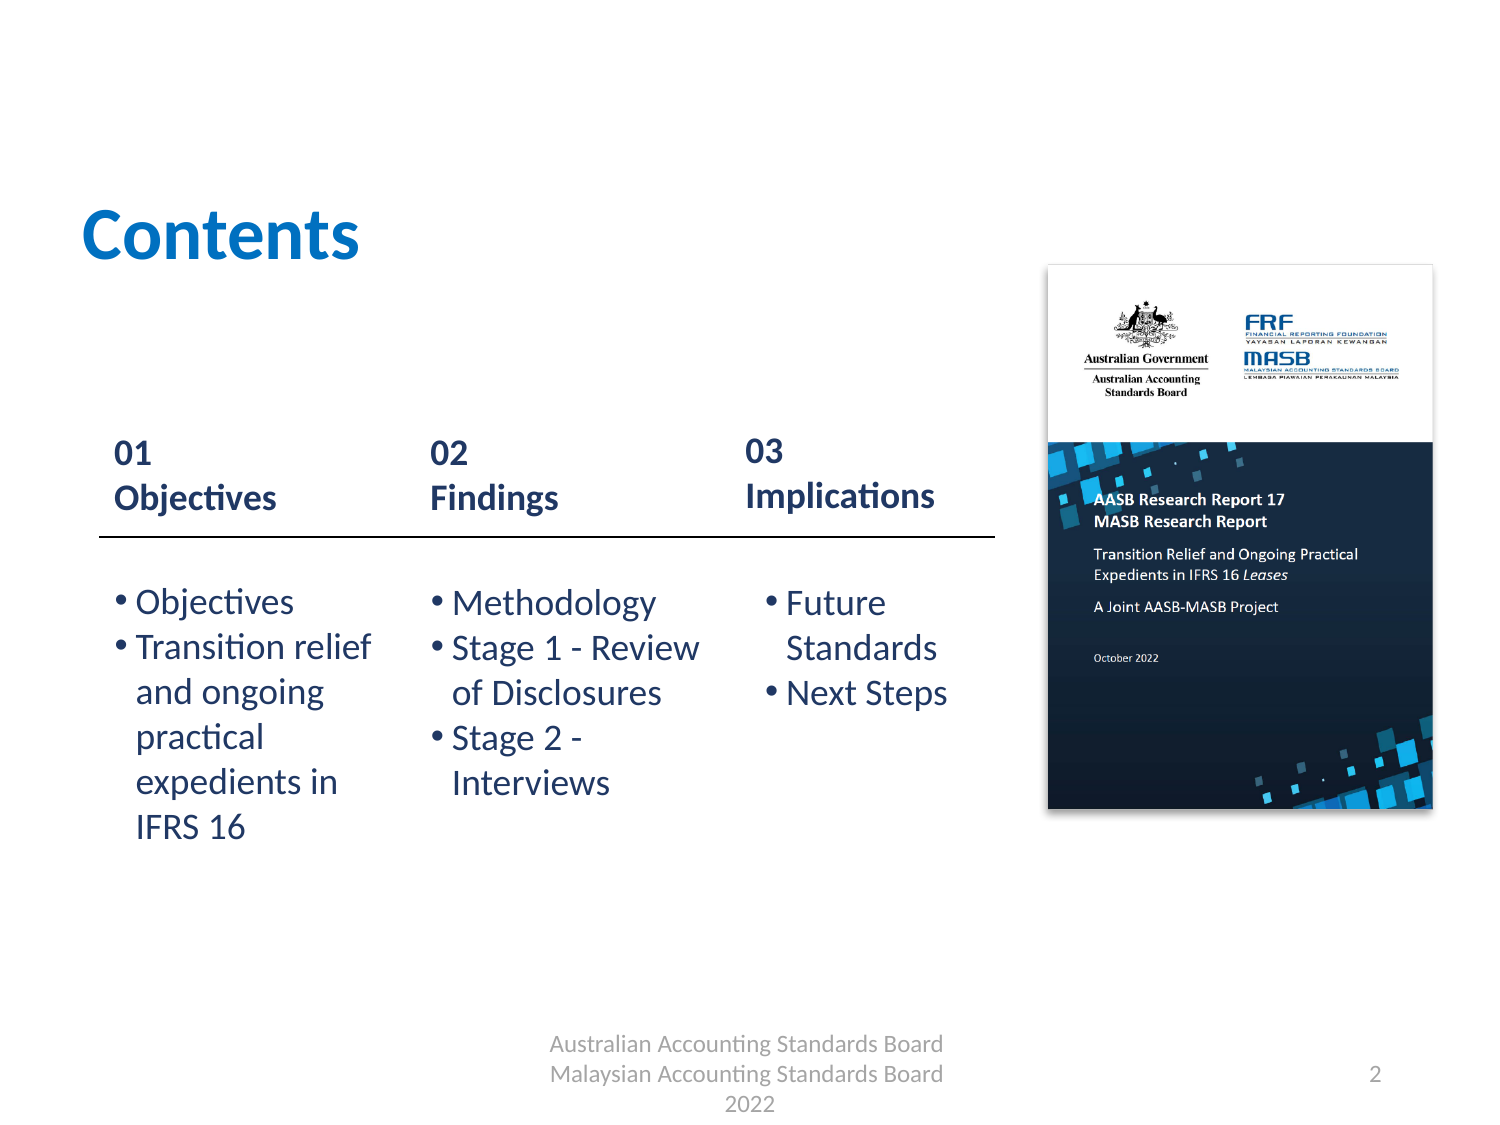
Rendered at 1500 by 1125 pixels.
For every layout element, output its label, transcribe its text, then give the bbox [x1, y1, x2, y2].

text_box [99, 419, 1053, 903]
slide_number 2 [1059, 1042, 1397, 1103]
footer Australian Accounting Standards Board Malaysian Accounting Standards Board 2022 [496, 1042, 1004, 1103]
picture [1048, 264, 1433, 810]
title Contents [67, 164, 1093, 306]
